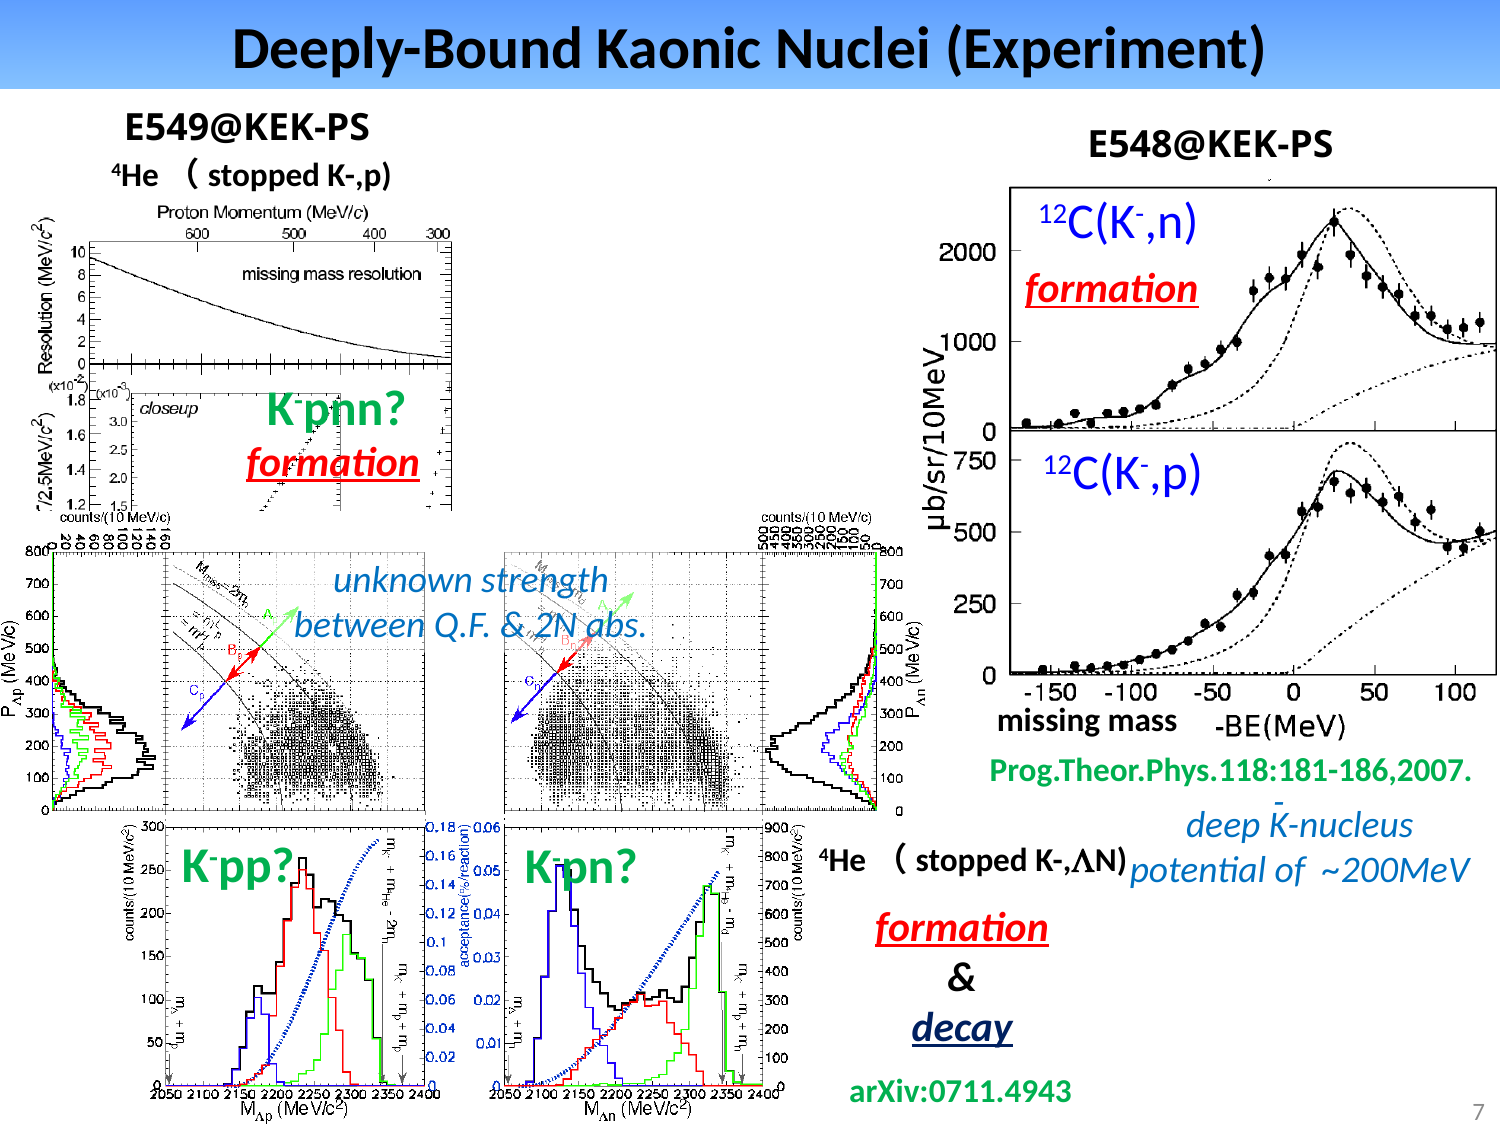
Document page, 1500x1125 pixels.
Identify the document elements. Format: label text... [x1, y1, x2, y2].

text_box arXiv:0711.4943 [932, 1062, 1095, 1117]
slide_number 7 [1149, 1080, 1500, 1125]
text_box E549@KEK-PS [109, 95, 386, 156]
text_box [1101, 769, 1498, 900]
text_box 4He（stopped K-,p) [96, 146, 407, 199]
text_box 4He（stopped K-,LN) [932, 830, 1096, 886]
picture [0, 200, 928, 1125]
text_box formation & decay [932, 892, 1064, 1058]
text_box Prog.Theor.Phys.118:181-186,2007. [974, 755, 1497, 796]
text_box E548@KEK-PS [1072, 112, 1427, 172]
title Deeply-Bound Kaonic Nuclei (Experiment) [0, 0, 1500, 89]
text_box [914, 179, 1500, 747]
